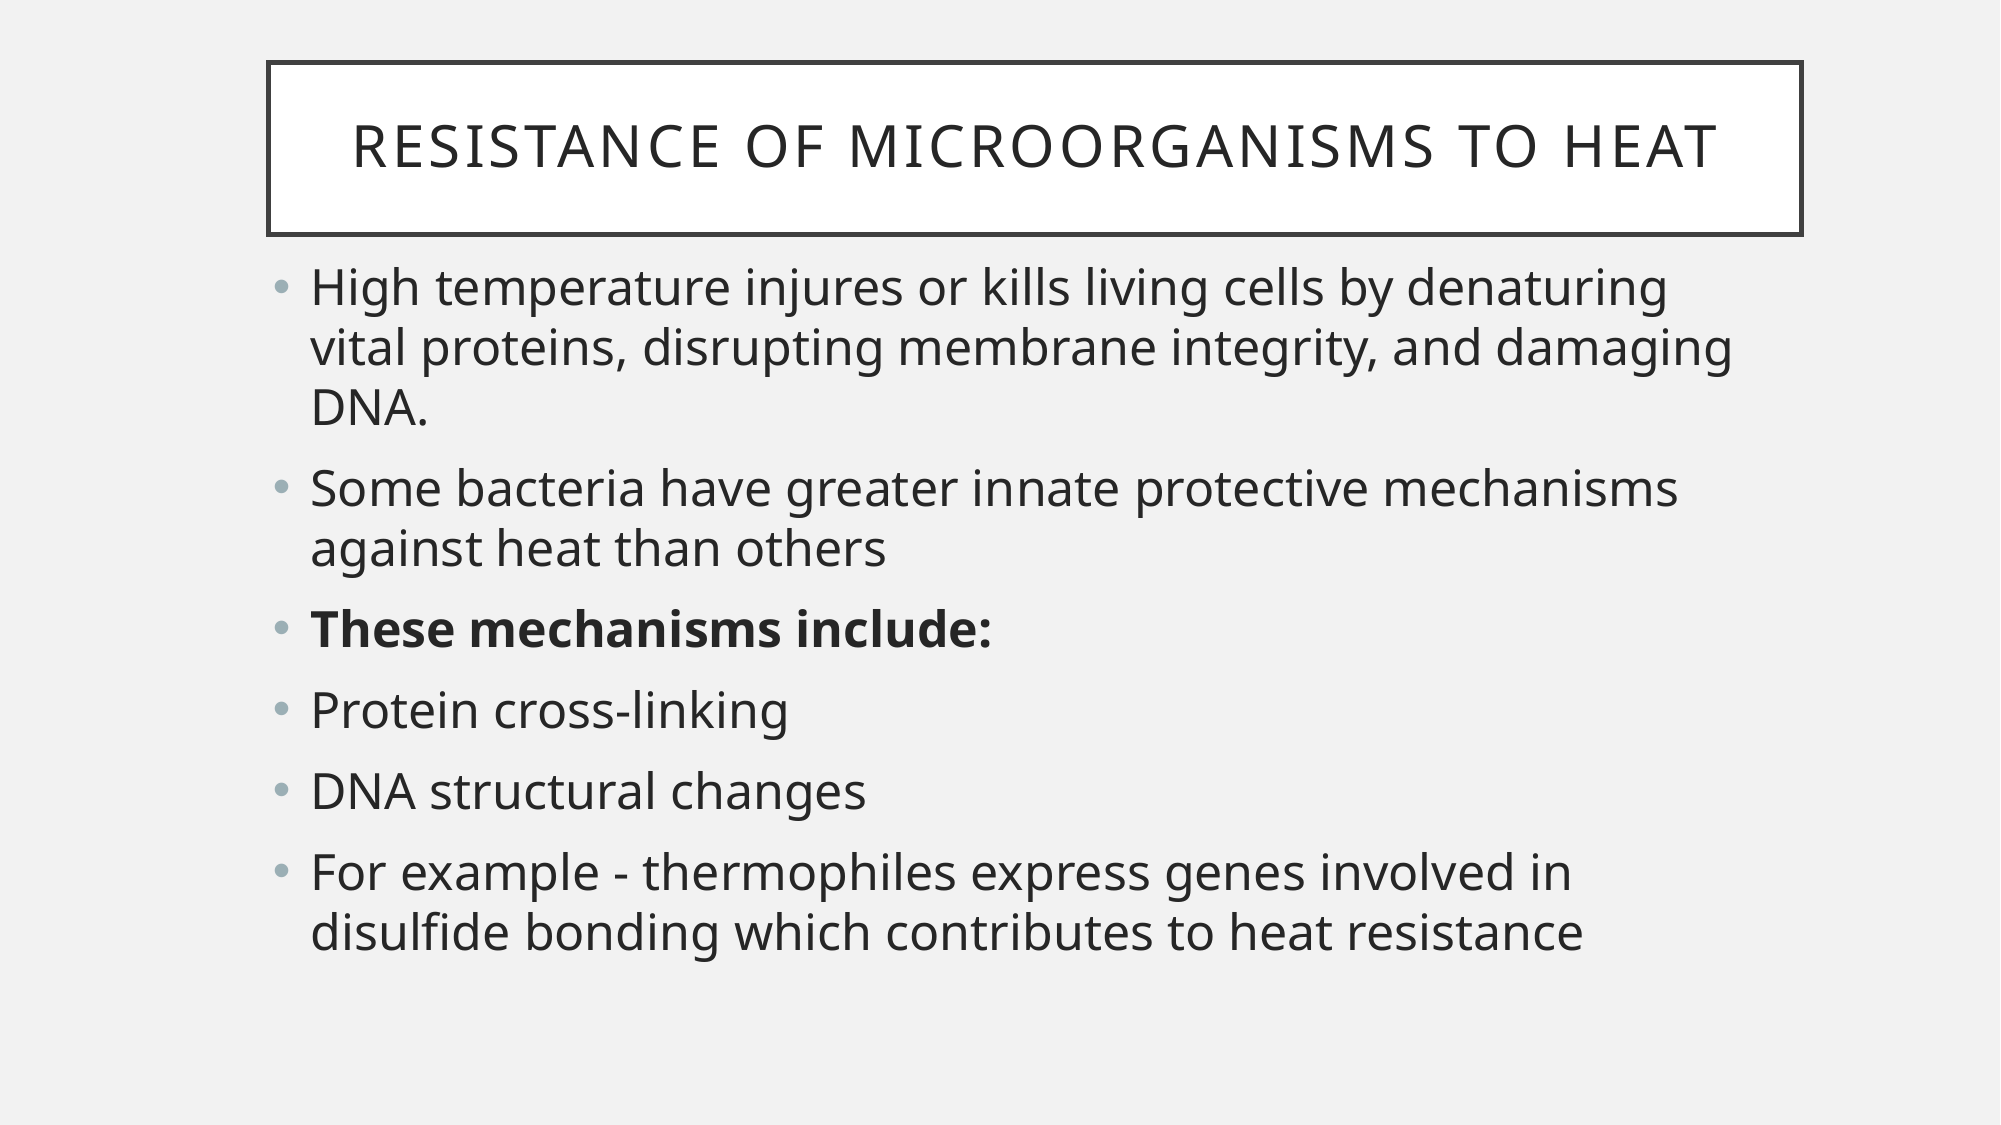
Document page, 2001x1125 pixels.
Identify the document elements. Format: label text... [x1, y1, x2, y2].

title Resistance of Microorganisms to Heat [266, 60, 1804, 237]
list High temperature injures or kills living cells by denaturing vital proteins, disrupting membrane integrity, and damaging DNA. Some bacteria have greater innate protective mechanisms against heat than others These mechanisms include: Protein cross-linking DNA structural changes For example - thermophiles express genes involved in disulfide bonding which contributes to heat resistance [257, 248, 1769, 1063]
